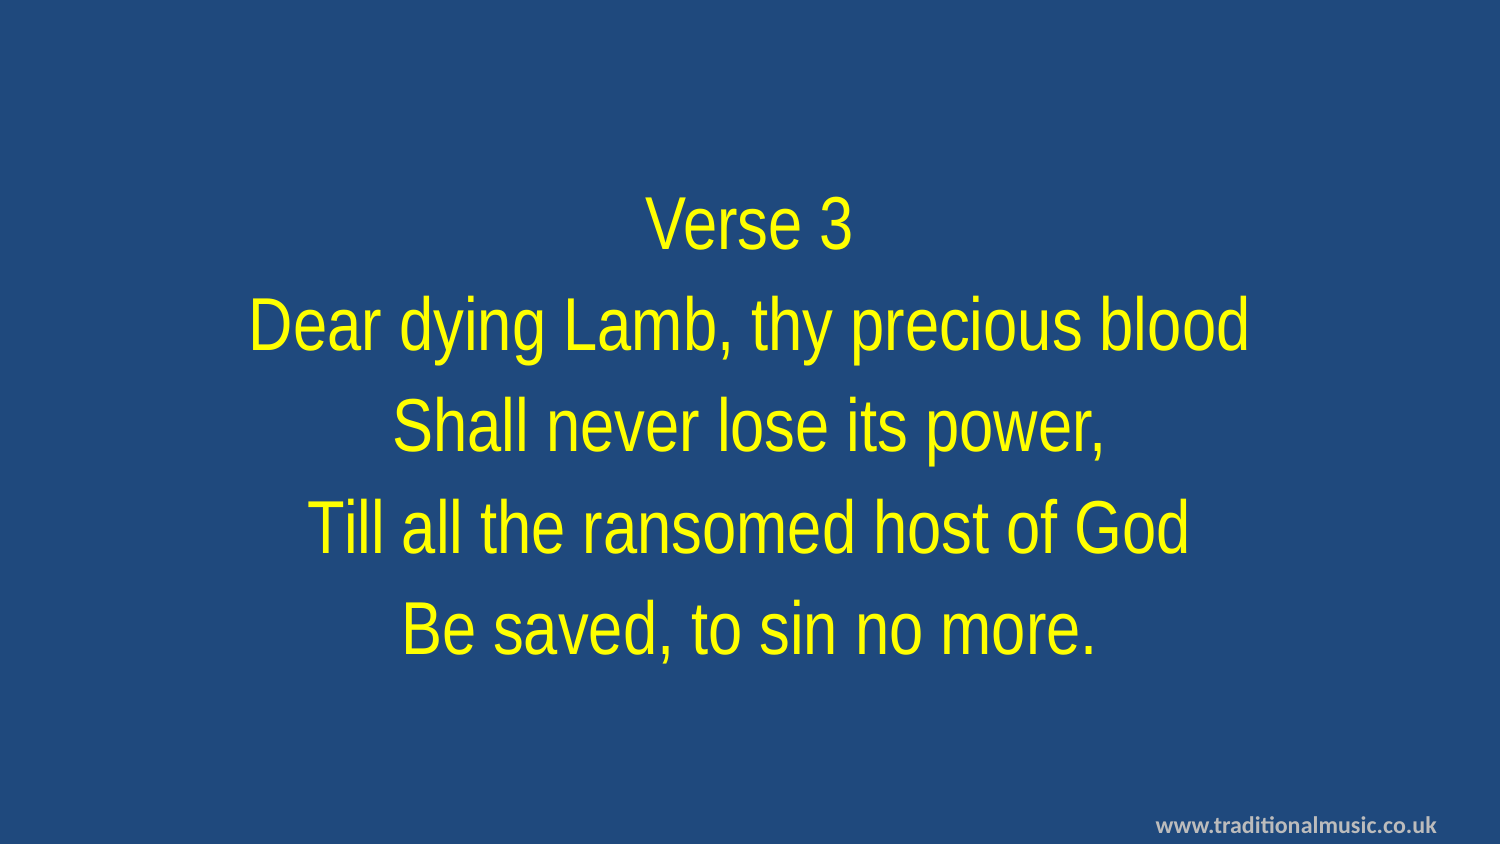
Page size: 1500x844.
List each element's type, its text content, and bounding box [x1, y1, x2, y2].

list Verse 3 Dear dying Lamb, thy precious blood Shall never lose its power, Till all the ransomed host of God Be saved, to sin no more. [0, 0, 1500, 844]
